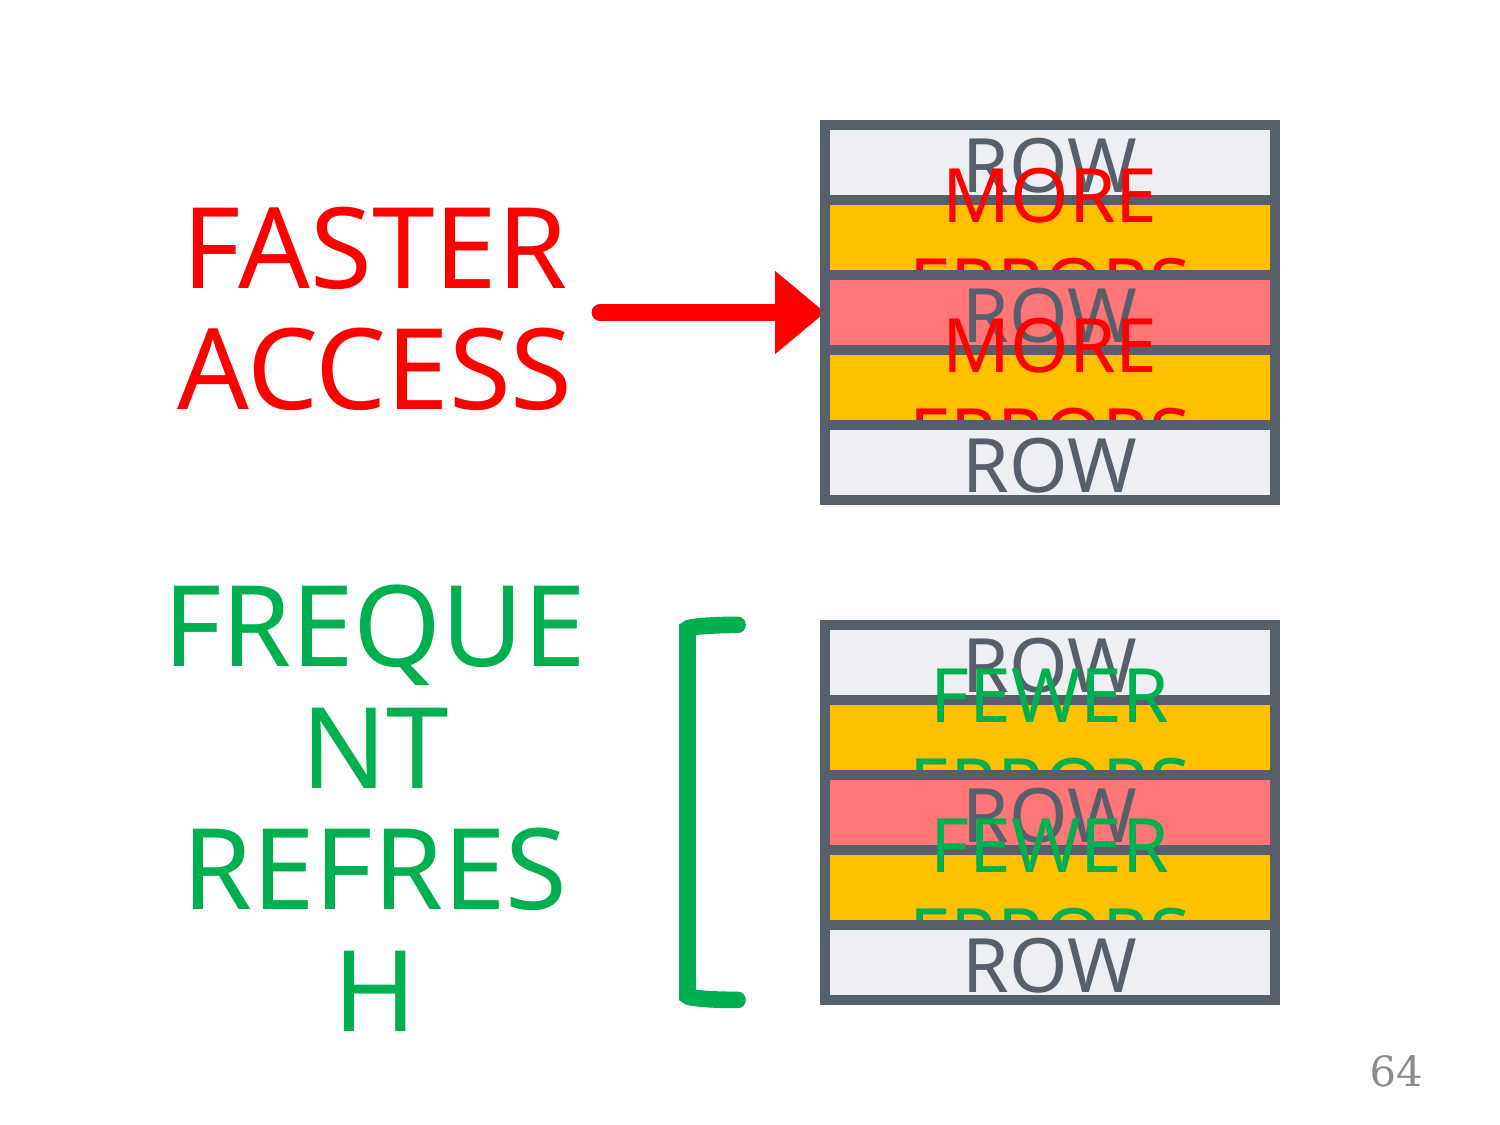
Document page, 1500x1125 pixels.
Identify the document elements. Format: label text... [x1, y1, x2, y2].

text_box FASTER ACCESS [149, 161, 601, 463]
text_box FEWER ERRORS [824, 699, 1276, 774]
text_box MORE ERRORS [824, 199, 1276, 274]
text_box ROW [824, 624, 1276, 699]
text_box ROW [824, 774, 1276, 849]
text_box ROW [824, 274, 1276, 349]
text_box [686, 624, 739, 1001]
text_box ROW [824, 424, 1276, 501]
text_box ROW [824, 124, 1276, 199]
text_box FEWER ERRORS [824, 849, 1276, 924]
slide_number 64 [1325, 1040, 1438, 1100]
text_box ROW [824, 924, 1276, 1001]
text_box MORE ERRORS [824, 349, 1276, 424]
text_box FREQUENT REFRESH [149, 661, 601, 963]
